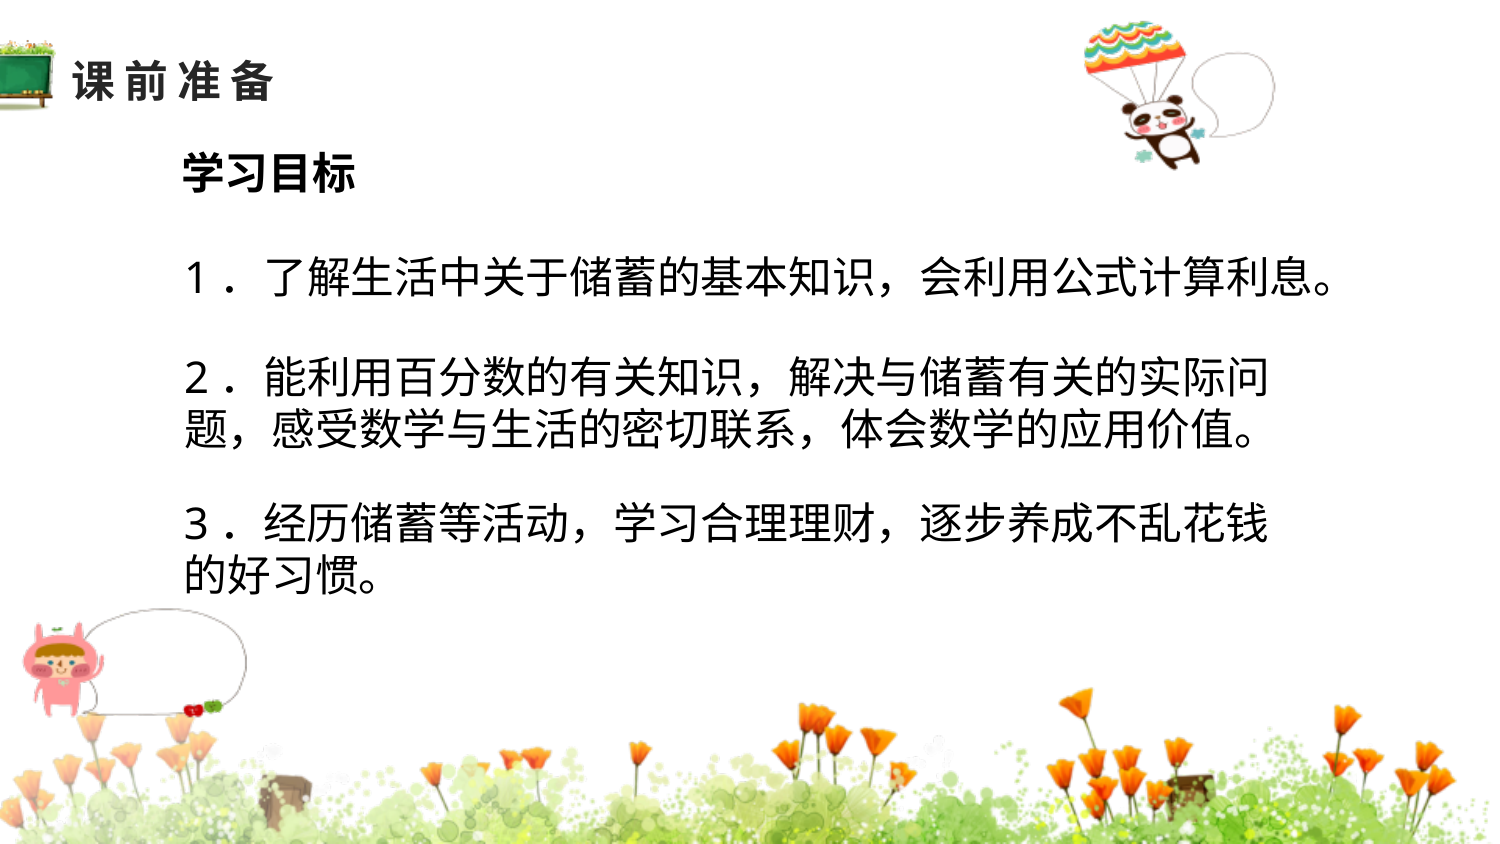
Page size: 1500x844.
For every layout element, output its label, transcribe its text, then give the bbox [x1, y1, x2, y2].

text_box 3．经历储蓄等活动，学习合理理财，逐步养成不乱花钱的好习惯。 [172, 490, 1297, 607]
picture [0, 28, 56, 122]
text_box 学习目标 [169, 140, 469, 204]
text_box 课前准备 [43, 47, 304, 112]
picture [1074, 12, 1285, 174]
text_box 2．能利用百分数的有关知识，解决与储蓄有关的实际问题，感受数学与生活的密切联系，体会数学的应用价值。 [172, 343, 1312, 460]
text_box 1．了解生活中关于储蓄的基本知识，会利用公式计算利息。 [172, 244, 1334, 309]
picture [0, 593, 1500, 844]
